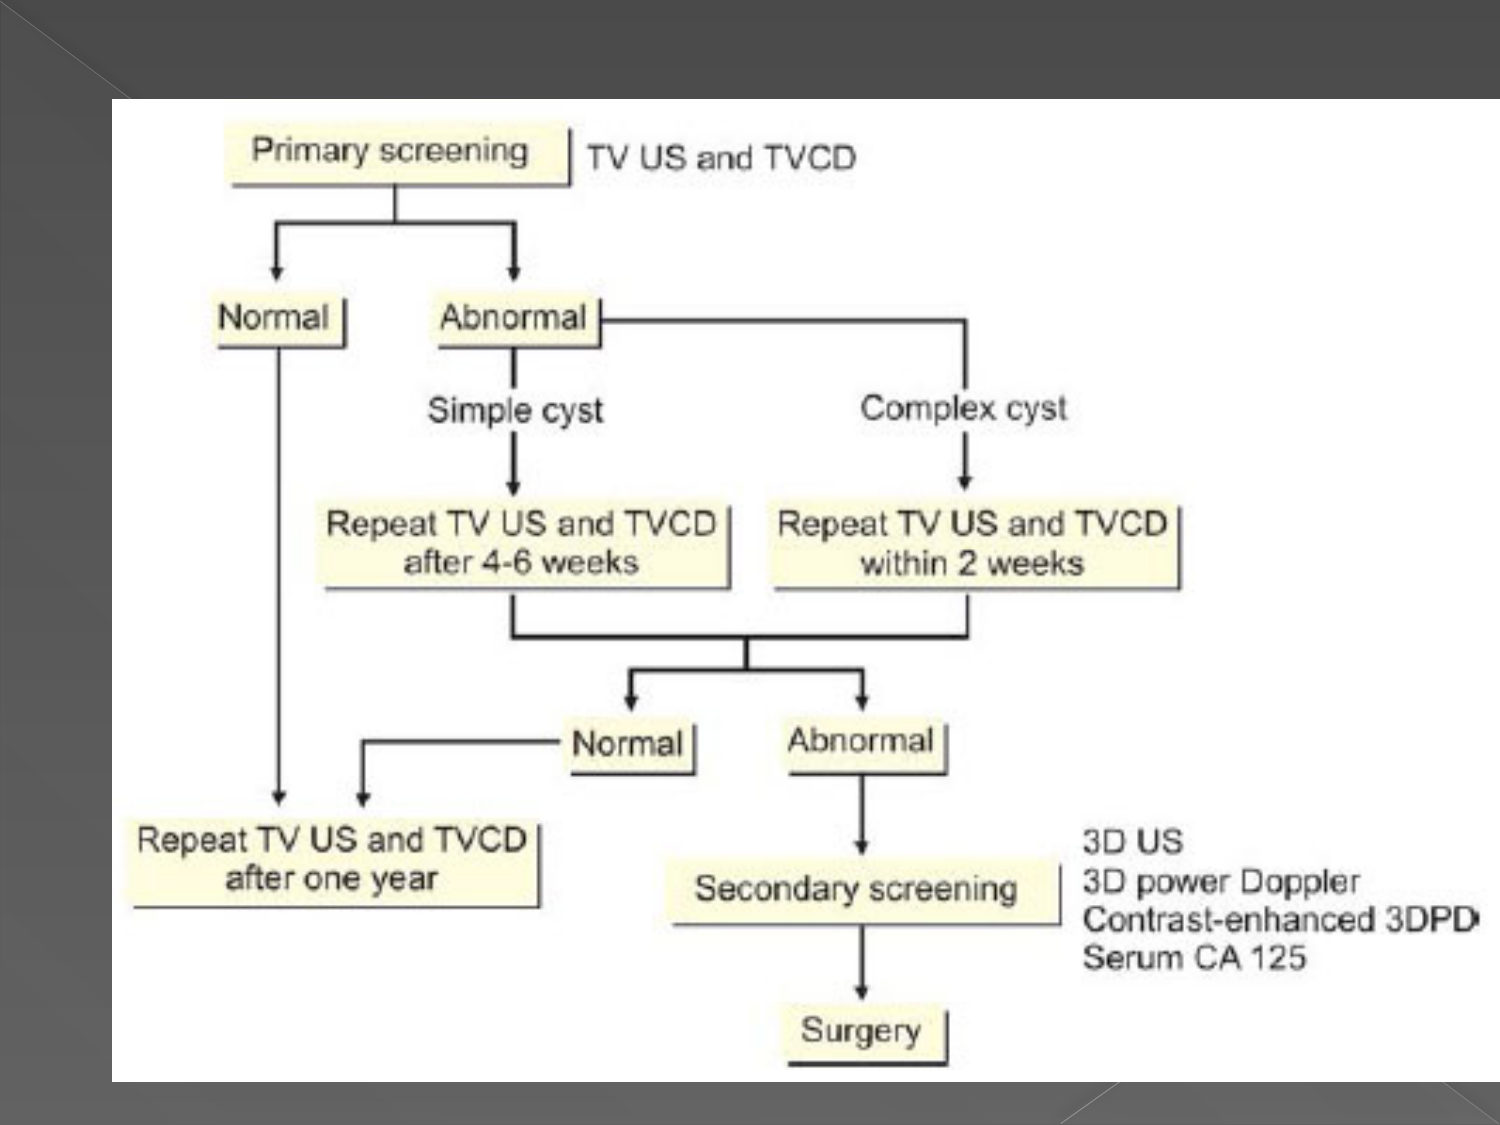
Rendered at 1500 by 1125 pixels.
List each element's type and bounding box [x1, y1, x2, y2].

list [112, 99, 1500, 1082]
